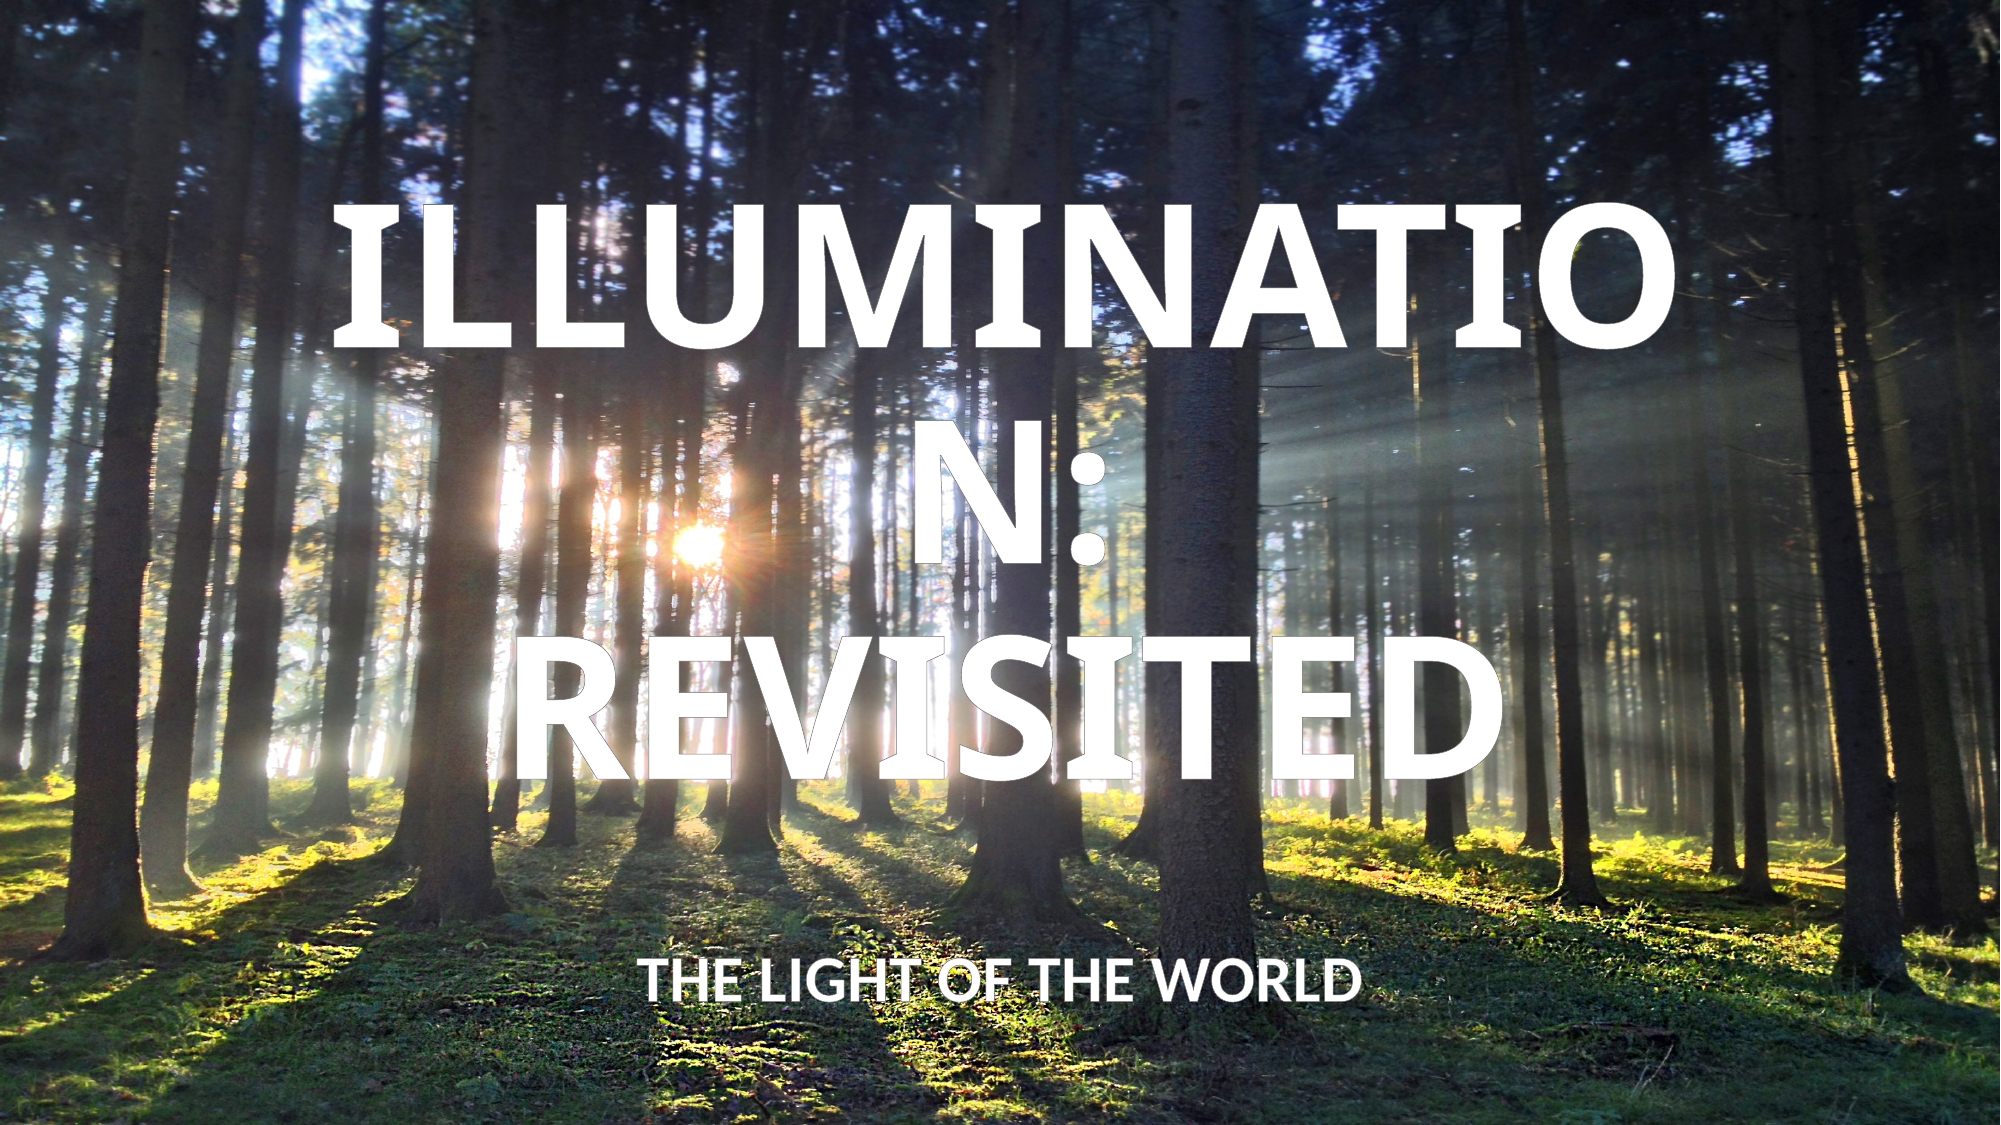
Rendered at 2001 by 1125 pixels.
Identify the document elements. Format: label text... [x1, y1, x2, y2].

subtitle THE LIGHT OF THE WORLD [249, 936, 1750, 1009]
title ILLUMINATION: REVISITED [234, 438, 1779, 830]
picture [0, 0, 2000, 1125]
